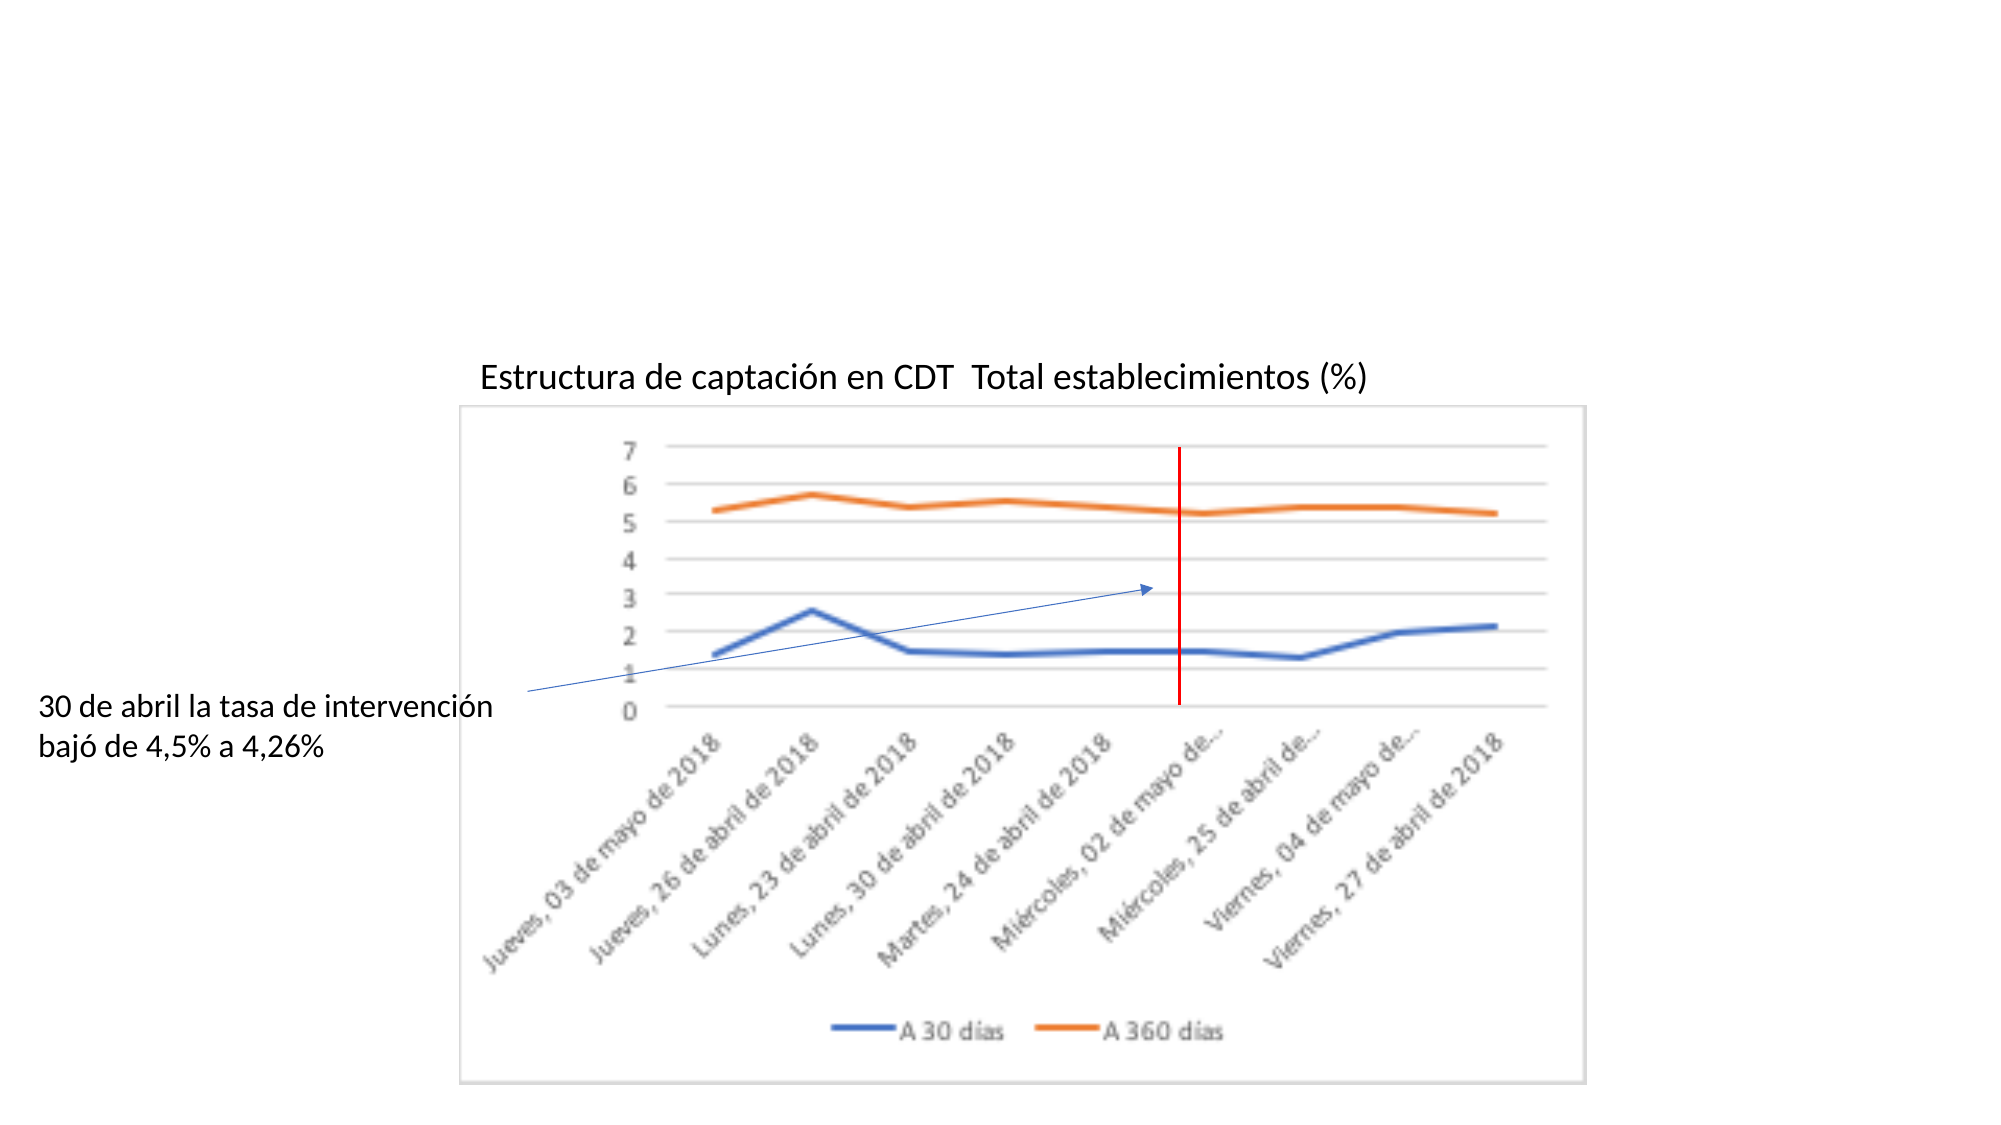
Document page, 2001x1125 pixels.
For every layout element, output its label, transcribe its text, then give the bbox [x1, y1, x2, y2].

text_box 30 de abril la tasa de intervención bajó de 4,5% a 4,26% [23, 677, 459, 817]
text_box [527, 587, 1154, 692]
picture [459, 405, 1587, 1085]
text_box Estructura de captación en CDT Total establecimientos (%) [465, 344, 1384, 405]
